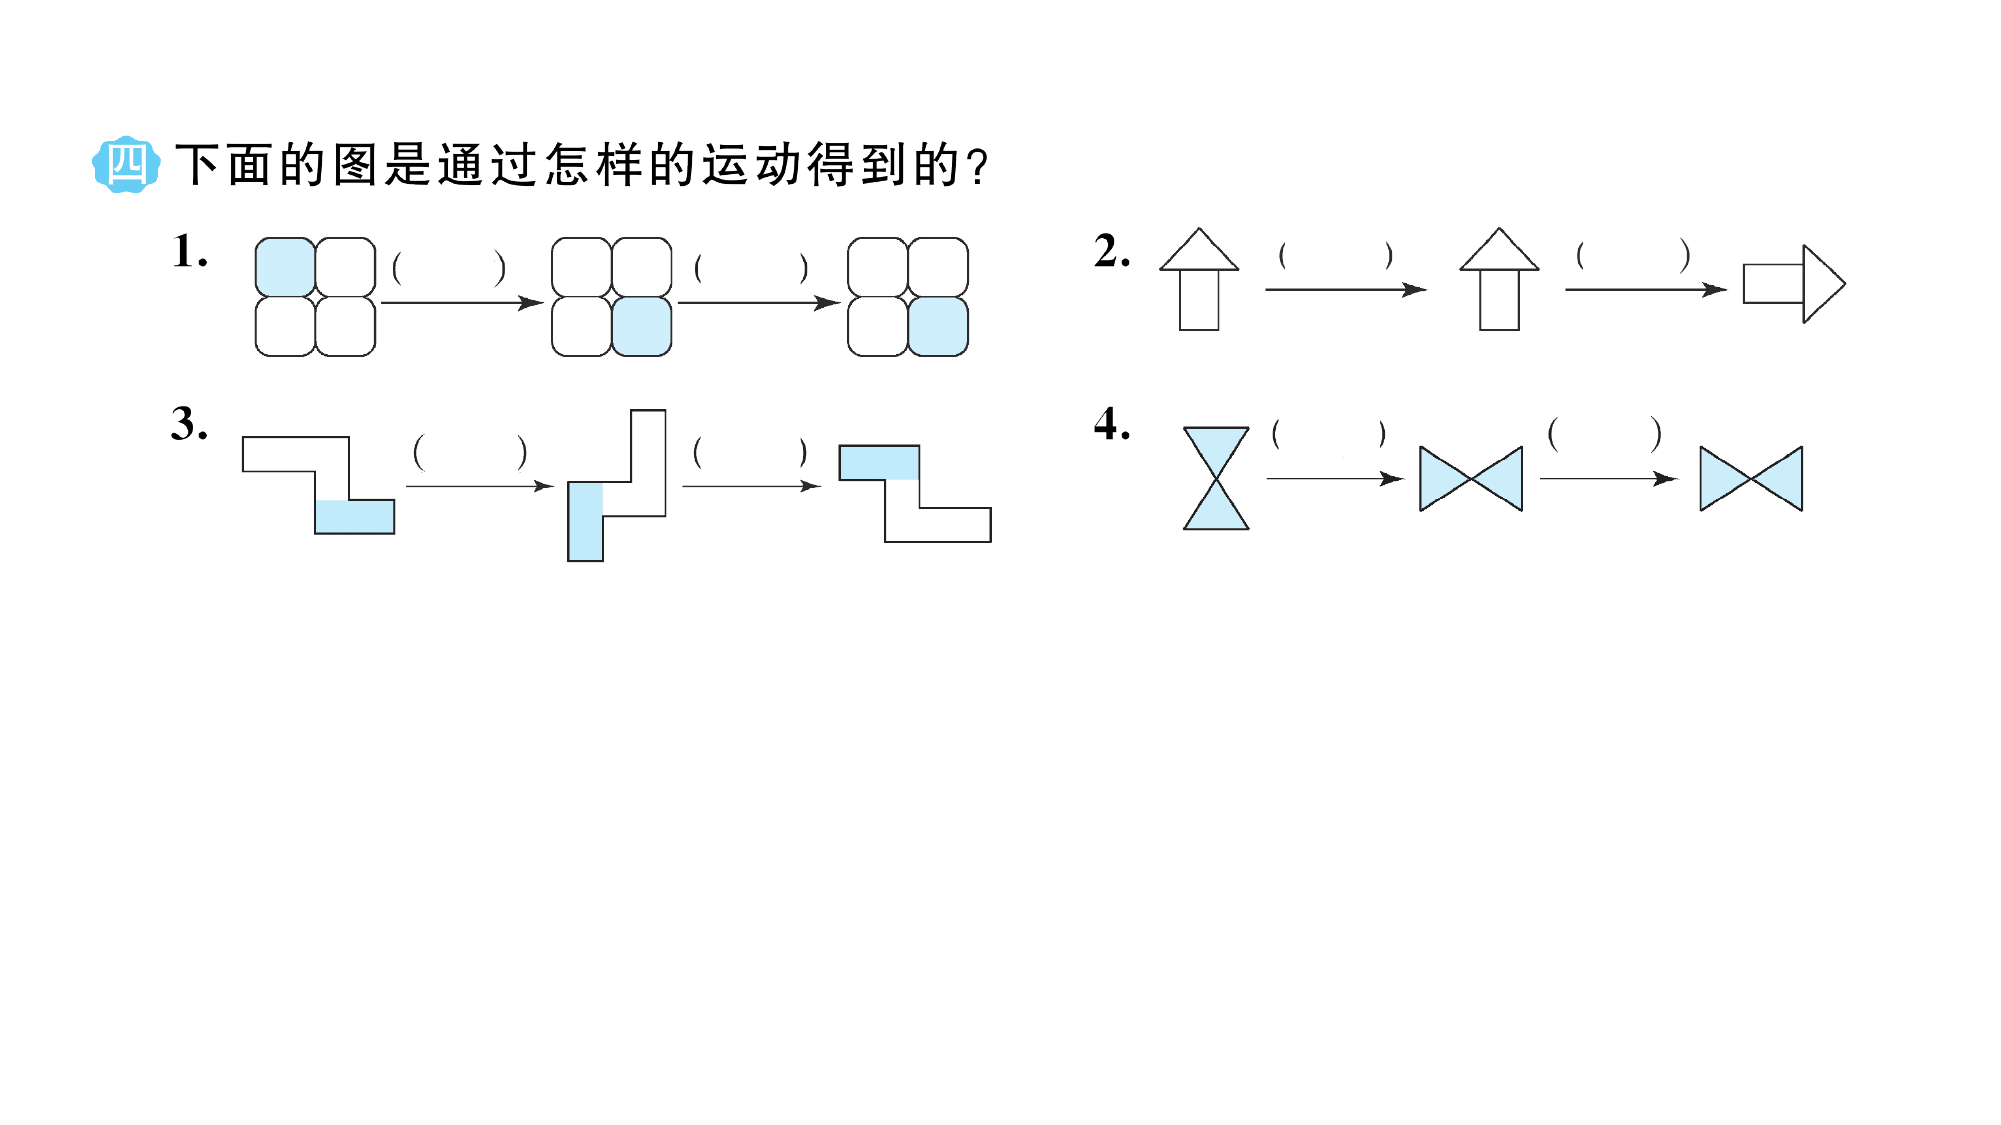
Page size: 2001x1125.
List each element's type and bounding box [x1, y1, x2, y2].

picture [88, 118, 1979, 597]
